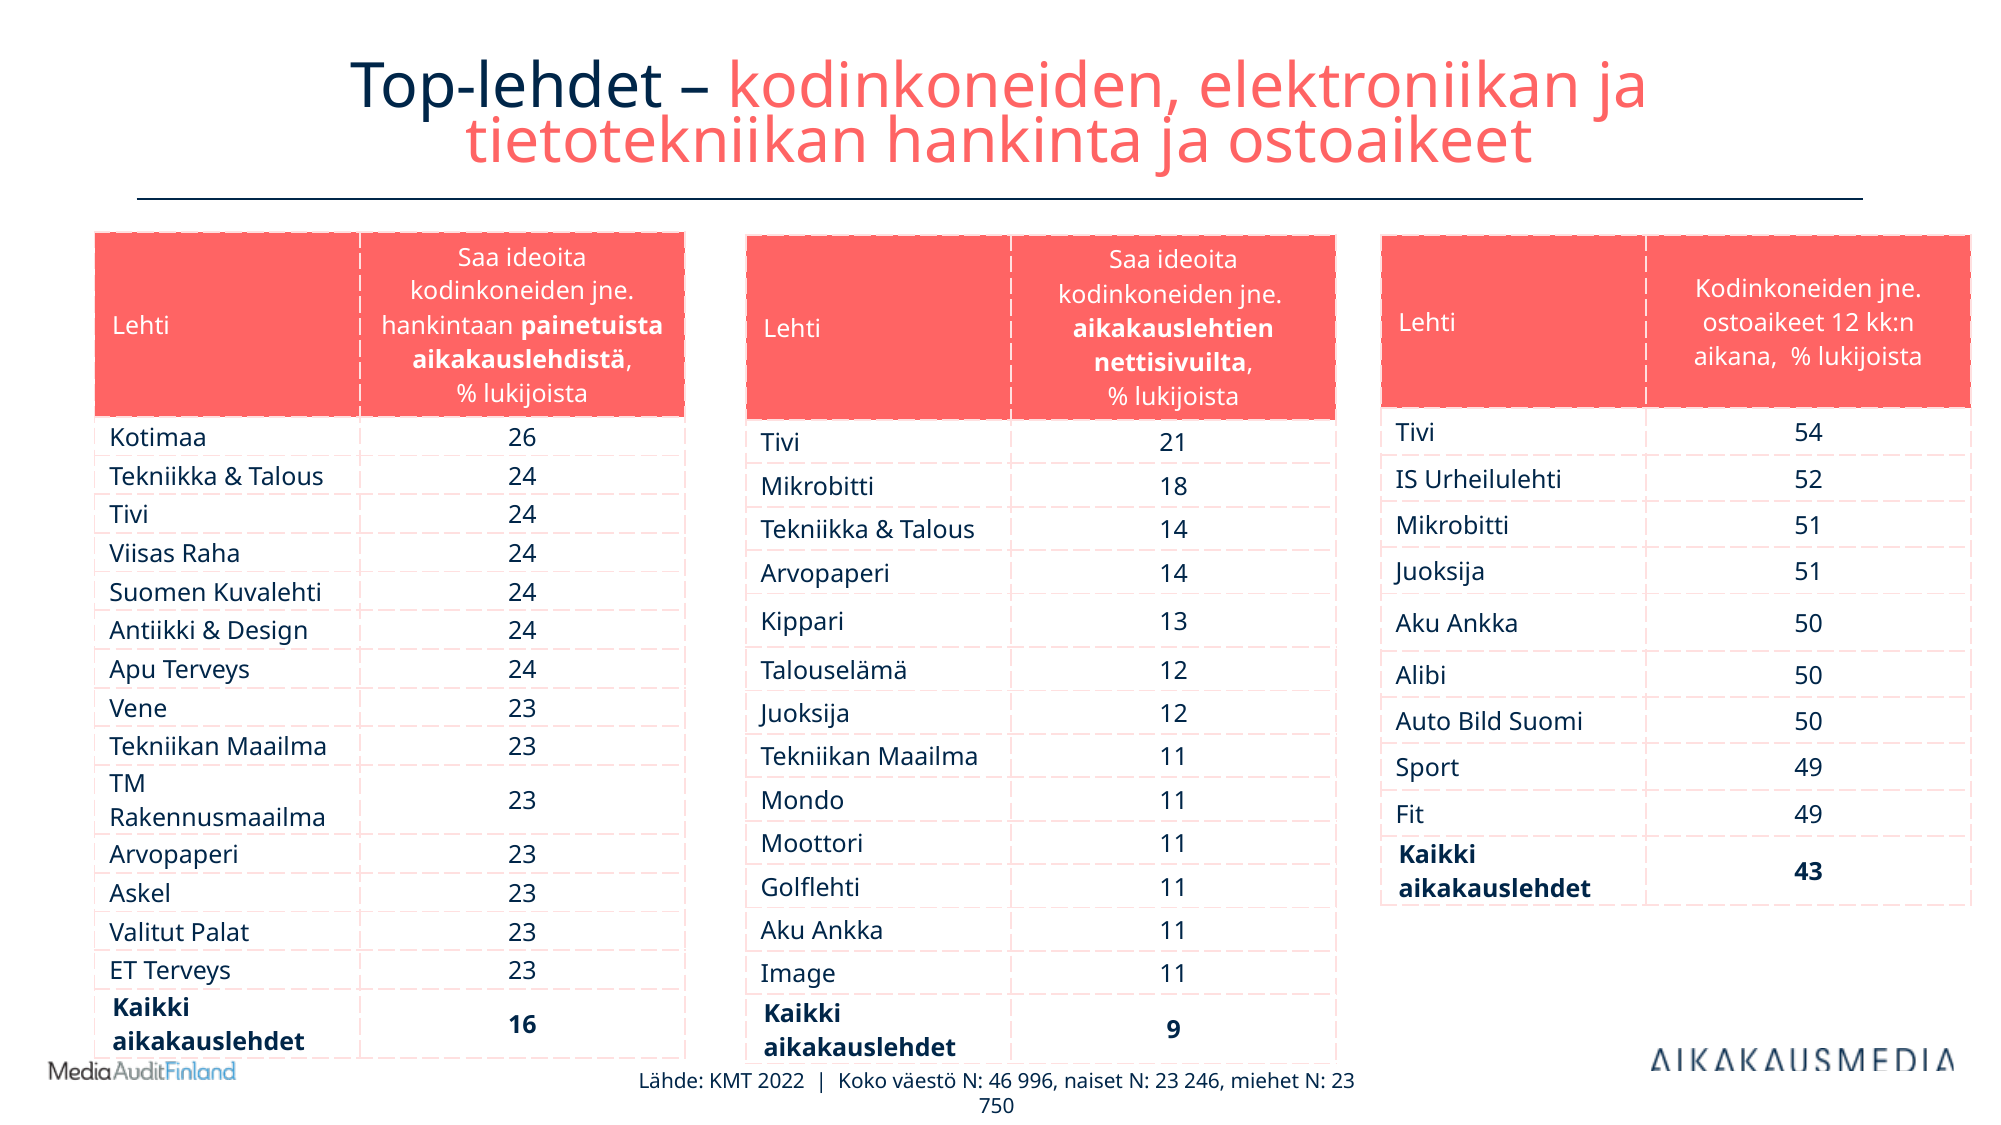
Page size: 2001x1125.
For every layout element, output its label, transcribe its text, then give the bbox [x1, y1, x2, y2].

table_cell 11 [1011, 777, 1336, 821]
table_cell Apu Terveys [95, 649, 360, 688]
table_cell Antiikki & Design [95, 610, 360, 649]
table_cell ET Terveys [95, 950, 360, 989]
table_cell Golflehti [746, 864, 1011, 908]
table_cell Alibi [1381, 651, 1646, 697]
table_cell TM Rakennusmaailma [95, 765, 360, 834]
title Top-lehdet – kodinkoneiden, elektroniikan ja tietotekniikan hankinta ja ostoaikeet [137, 58, 1863, 183]
table_cell 49 [1646, 743, 1971, 790]
table_cell 23 [360, 911, 685, 950]
table_cell 50 [1646, 697, 1971, 743]
table_cell 54 [1646, 408, 1971, 455]
picture [32, 995, 250, 1097]
table_cell 14 [1011, 507, 1336, 550]
table_header Kodinkoneiden jne. ostoaikeet 12 kk:n aikana, % lukijoista [1646, 235, 1971, 408]
table_cell Tekniikan Maailma [95, 726, 360, 765]
table_cell Tekniikka & Talous [746, 507, 1011, 550]
table_cell 24 [360, 494, 685, 533]
table_cell Fit [1381, 790, 1646, 836]
table_cell Juoksija [1381, 547, 1646, 594]
table_cell 24 [360, 572, 685, 610]
table_cell 21 [1011, 420, 1336, 463]
table_cell 11 [1011, 821, 1336, 864]
table_cell Suomen Kuvalehti [95, 572, 360, 610]
table_cell Askel [95, 873, 360, 911]
table_cell 23 [360, 688, 685, 726]
table_cell 52 [1646, 455, 1971, 501]
table_cell Tivi [95, 494, 360, 533]
table_cell 16 [360, 989, 685, 1058]
table_cell 24 [360, 649, 685, 688]
table_cell Tivi [1381, 408, 1646, 455]
table_cell 11 [1011, 734, 1336, 777]
table_cell 9 [1011, 994, 1336, 1060]
table_cell Auto Bild Suomi [1381, 697, 1646, 743]
table_cell Aku Ankka [746, 908, 1011, 951]
table_cell Aku Ankka [1381, 594, 1646, 651]
table_cell 23 [360, 873, 685, 911]
table_cell 13 [1011, 594, 1336, 647]
table_cell Mikrobitti [746, 463, 1011, 507]
table_header Lehti [1381, 235, 1646, 408]
table_cell Sport [1381, 743, 1646, 790]
table_cell Tekniikan Maailma [746, 734, 1011, 777]
table_cell 50 [1646, 594, 1971, 651]
table_cell 18 [1011, 463, 1336, 507]
table_cell 51 [1646, 501, 1971, 547]
table_cell 11 [1011, 908, 1336, 951]
table_cell Kaikki aikakauslehdet [95, 989, 360, 1058]
table_cell Image [746, 951, 1011, 994]
table_cell 24 [360, 610, 685, 649]
table_cell Kaikki aikakauslehdet [1381, 836, 1646, 905]
table_cell 49 [1646, 790, 1971, 836]
table_cell 11 [1011, 951, 1336, 994]
table_cell 23 [360, 765, 685, 834]
table_cell 50 [1646, 651, 1971, 697]
table_cell Tekniikka & Talous [95, 456, 360, 494]
table_cell 43 [1646, 836, 1971, 905]
table_cell IS Urheilulehti [1381, 455, 1646, 501]
table_cell Mikrobitti [1381, 501, 1646, 547]
table_cell 26 [360, 417, 685, 456]
text_box Lähde: KMT 2022 | Koko väestö N: 46 996, naiset N: 23 246, miehet N: 23 750 [620, 1060, 1373, 1125]
table_cell 11 [1011, 864, 1336, 908]
table_header Saa ideoita kodinkoneiden jne. aikakauslehtien nettisivuilta, % lukijoista [1011, 235, 1336, 420]
table_cell Tivi [746, 420, 1011, 463]
table_header Saa ideoita kodinkoneiden jne. hankintaan painetuista aikakauslehdistä, % lukijoista [360, 232, 685, 417]
table_cell Valitut Palat [95, 911, 360, 950]
table_cell Mondo [746, 777, 1011, 821]
table_cell Talouselämä [746, 647, 1011, 691]
table_cell Juoksija [746, 691, 1011, 734]
table_cell Kippari [746, 594, 1011, 647]
table_header Lehti [95, 232, 360, 417]
table_cell 51 [1646, 547, 1971, 594]
table_cell 12 [1011, 647, 1336, 691]
table_cell Viisas Raha [95, 533, 360, 572]
table_cell 12 [1011, 691, 1336, 734]
table_cell 23 [360, 834, 685, 873]
table_cell 14 [1011, 550, 1336, 594]
table_cell Moottori [746, 821, 1011, 864]
table_cell Kotimaa [95, 417, 360, 456]
table_cell Vene [95, 688, 360, 726]
table_cell Arvopaperi [95, 834, 360, 873]
table_cell 24 [360, 456, 685, 494]
table_header Lehti [746, 235, 1011, 420]
table_cell Kaikki aikakauslehdet [746, 994, 1011, 1060]
table_cell 24 [360, 533, 685, 572]
table_cell 23 [360, 950, 685, 989]
table_cell Arvopaperi [746, 550, 1011, 594]
table_cell 23 [360, 726, 685, 765]
